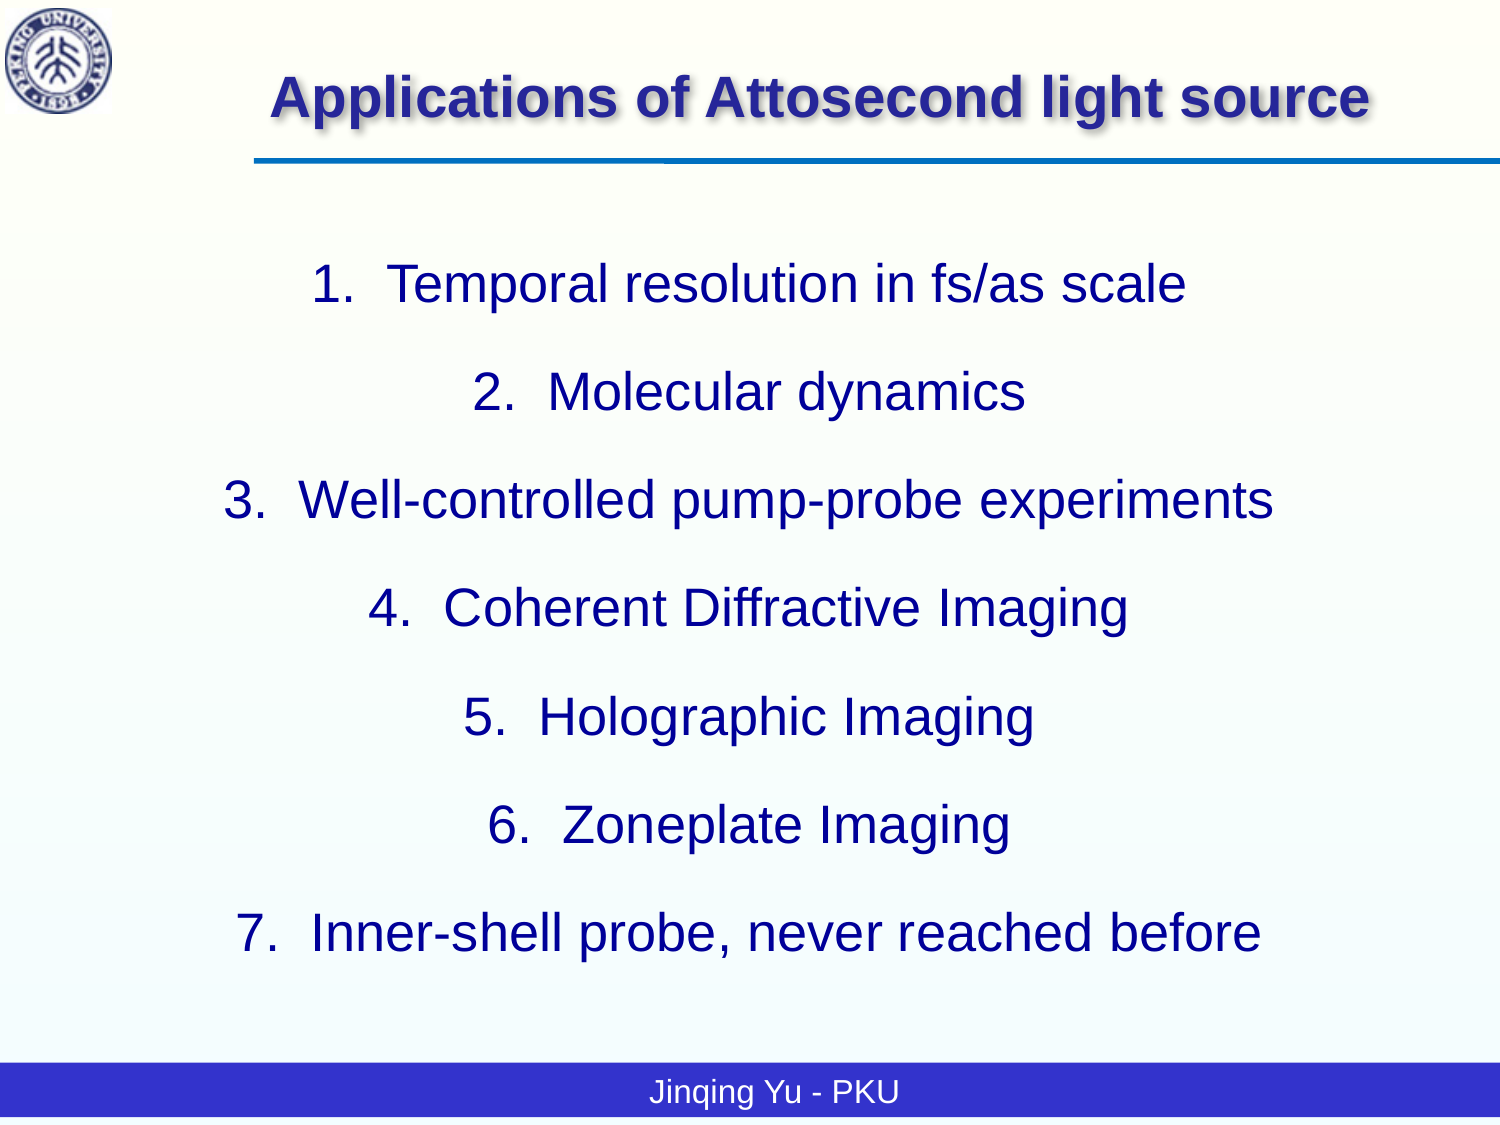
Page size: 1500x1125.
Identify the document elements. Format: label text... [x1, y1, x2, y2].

list Temporal resolution in fs/as scale Molecular dynamics Well-controlled pump-probe experiments Coherent Diffractive Imaging Holographic Imaging Zoneplate Imaging Inner-shell probe, never reached before [17, 207, 1483, 1036]
picture [5, 8, 112, 114]
title Applications of Attosecond light source [218, 58, 1424, 130]
